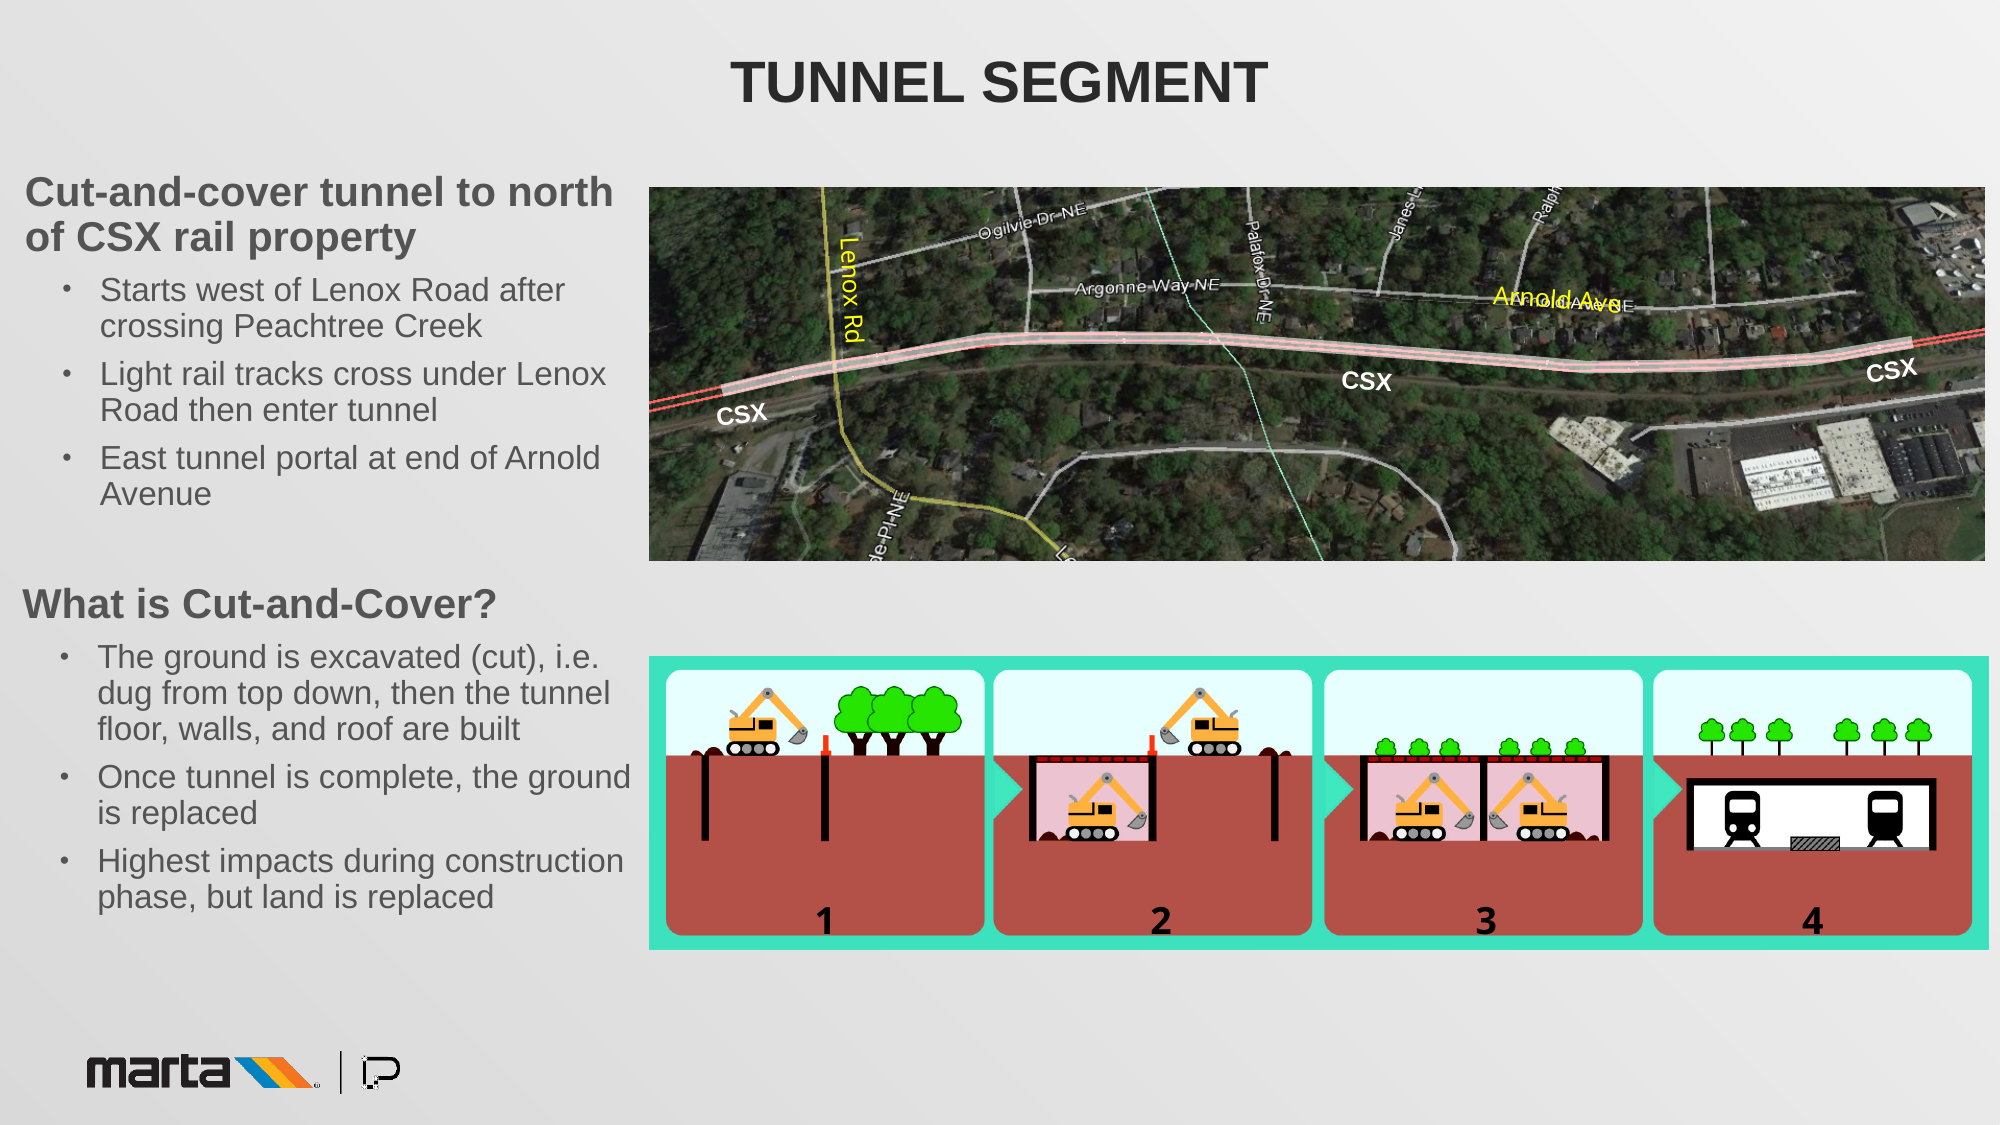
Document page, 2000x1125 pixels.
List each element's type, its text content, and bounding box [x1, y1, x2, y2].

text_box What is Cut-and-Cover? The ground is excavated (cut), i.e. dug from top down, then the tunnel floor, walls, and roof are built Once tunnel is complete, the ground is replaced Highest impacts during construction phase, but land is replaced [0, 575, 650, 1000]
title Tunnel segment [199, 45, 1800, 187]
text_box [649, 187, 1985, 561]
list Cut-and-cover tunnel to north of CSX rail property Starts west of Lenox Road after crossing Peachtree Creek Light rail tracks cross under Lenox Road then enter tunnel East tunnel portal at end of Arnold Avenue [2, 162, 650, 536]
picture [87, 1051, 400, 1094]
picture [649, 656, 1989, 950]
